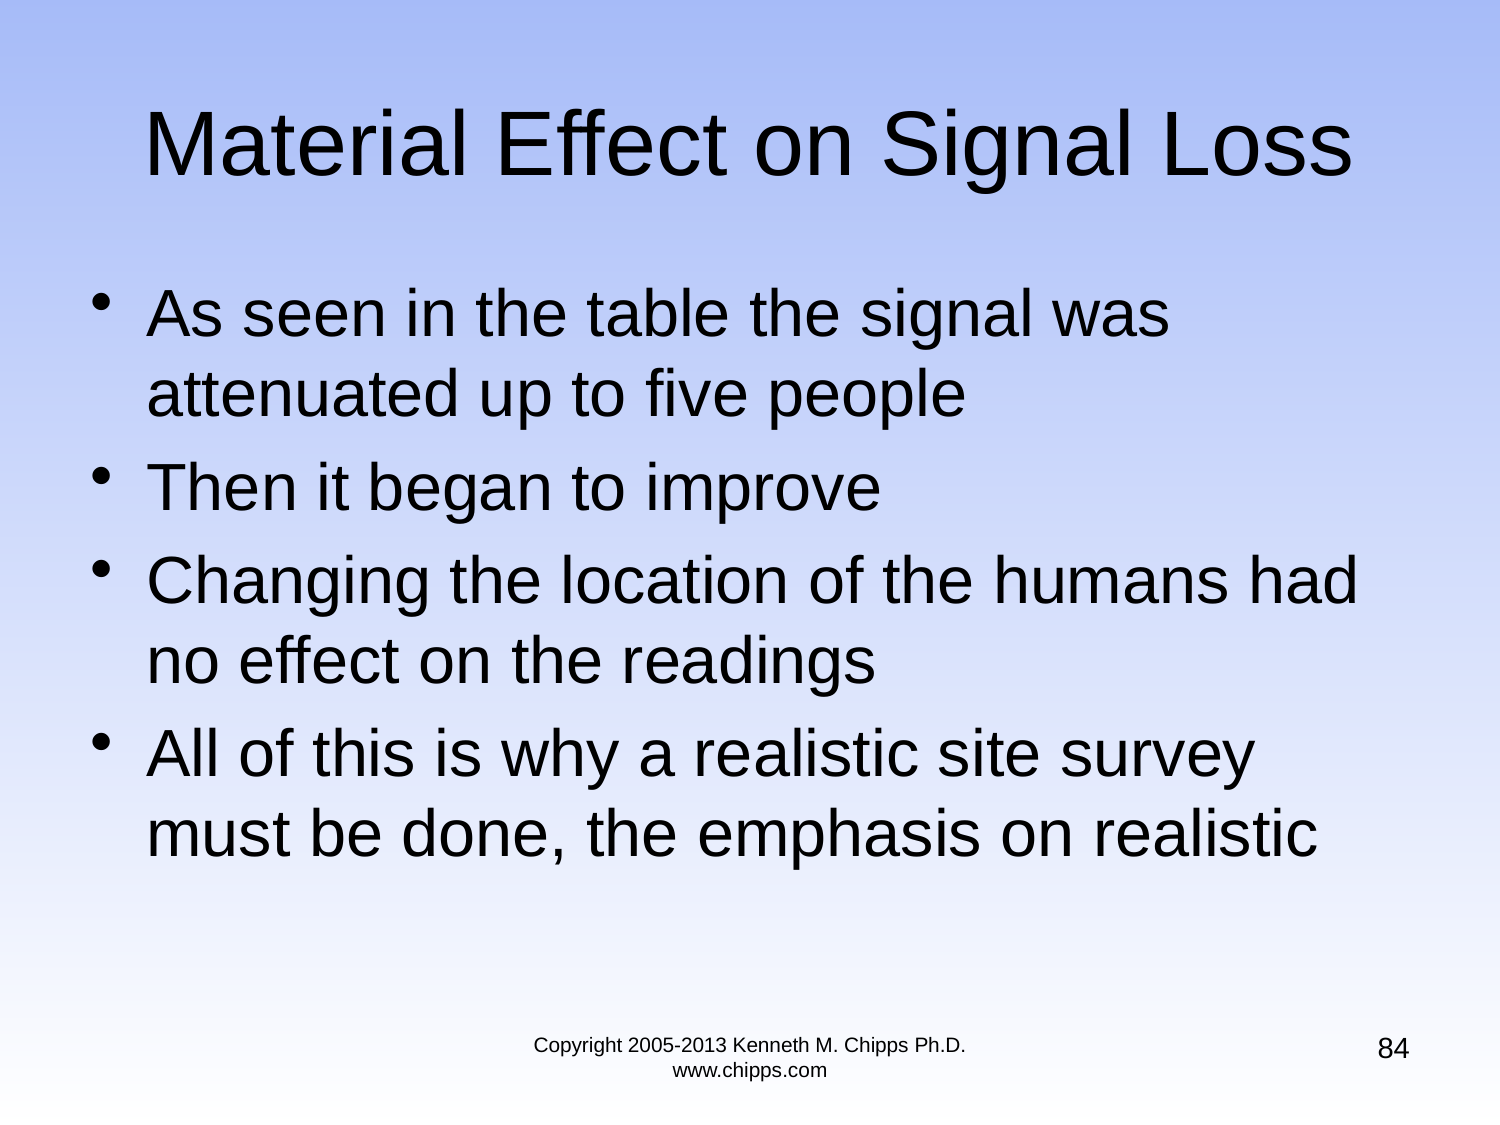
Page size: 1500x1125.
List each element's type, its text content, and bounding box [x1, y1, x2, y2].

footer Copyright 2005-2013 Kenneth M. Chipps Ph.D. www.chipps.com [449, 1024, 1051, 1103]
list As seen in the table the signal was attenuated up to five people Then it began to improve Changing the location of the humans had no effect on the readings All of this is why a realistic site survey must be done, the emphasis on realistic [75, 262, 1425, 1005]
slide_number 84 [1074, 1021, 1426, 1101]
title Material Effect on Signal Loss [75, 45, 1425, 233]
